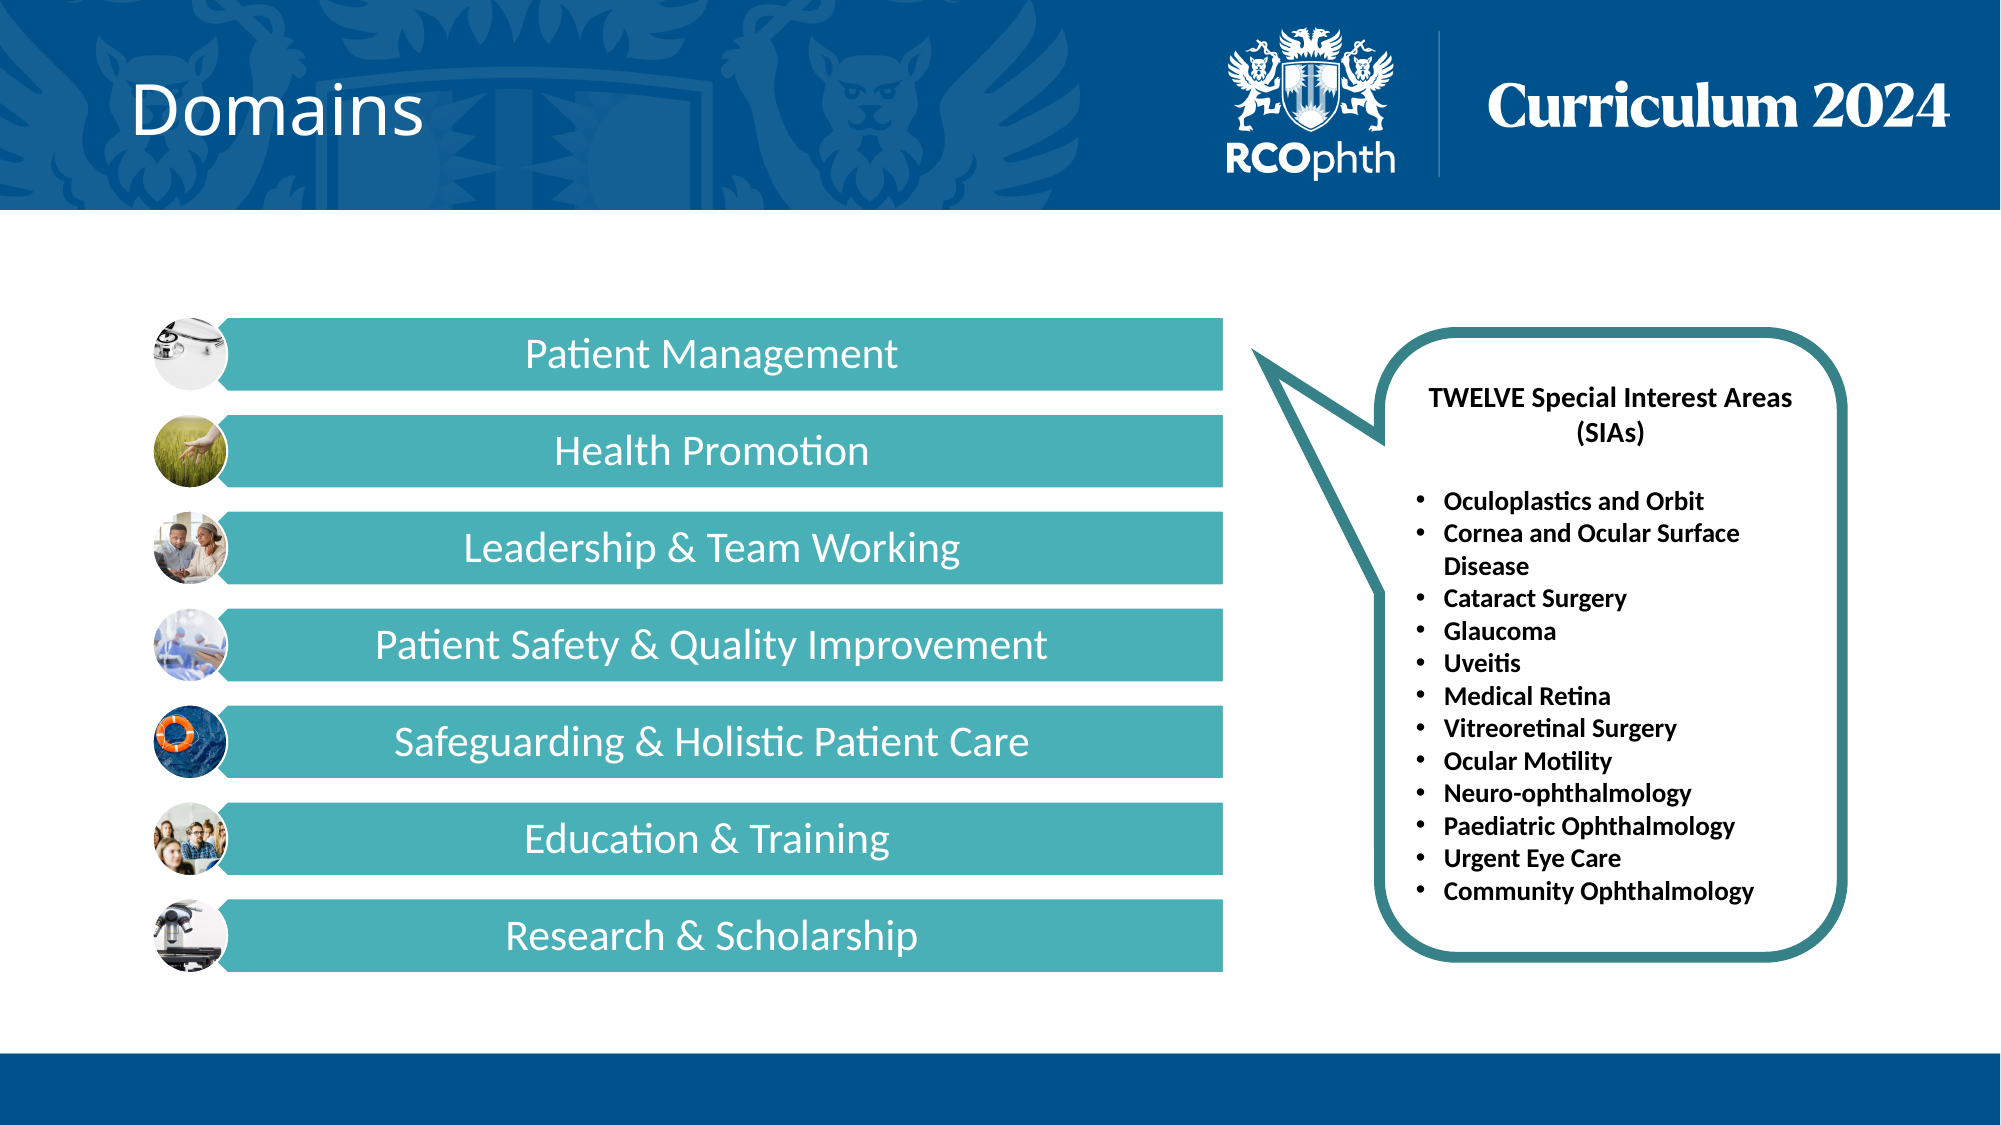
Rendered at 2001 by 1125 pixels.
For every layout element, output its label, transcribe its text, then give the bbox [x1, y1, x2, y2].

picture [0, 0, 2001, 1125]
title Domains [129, 63, 1649, 163]
text_box [1466, 331, 1844, 959]
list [0, 316, 1466, 974]
